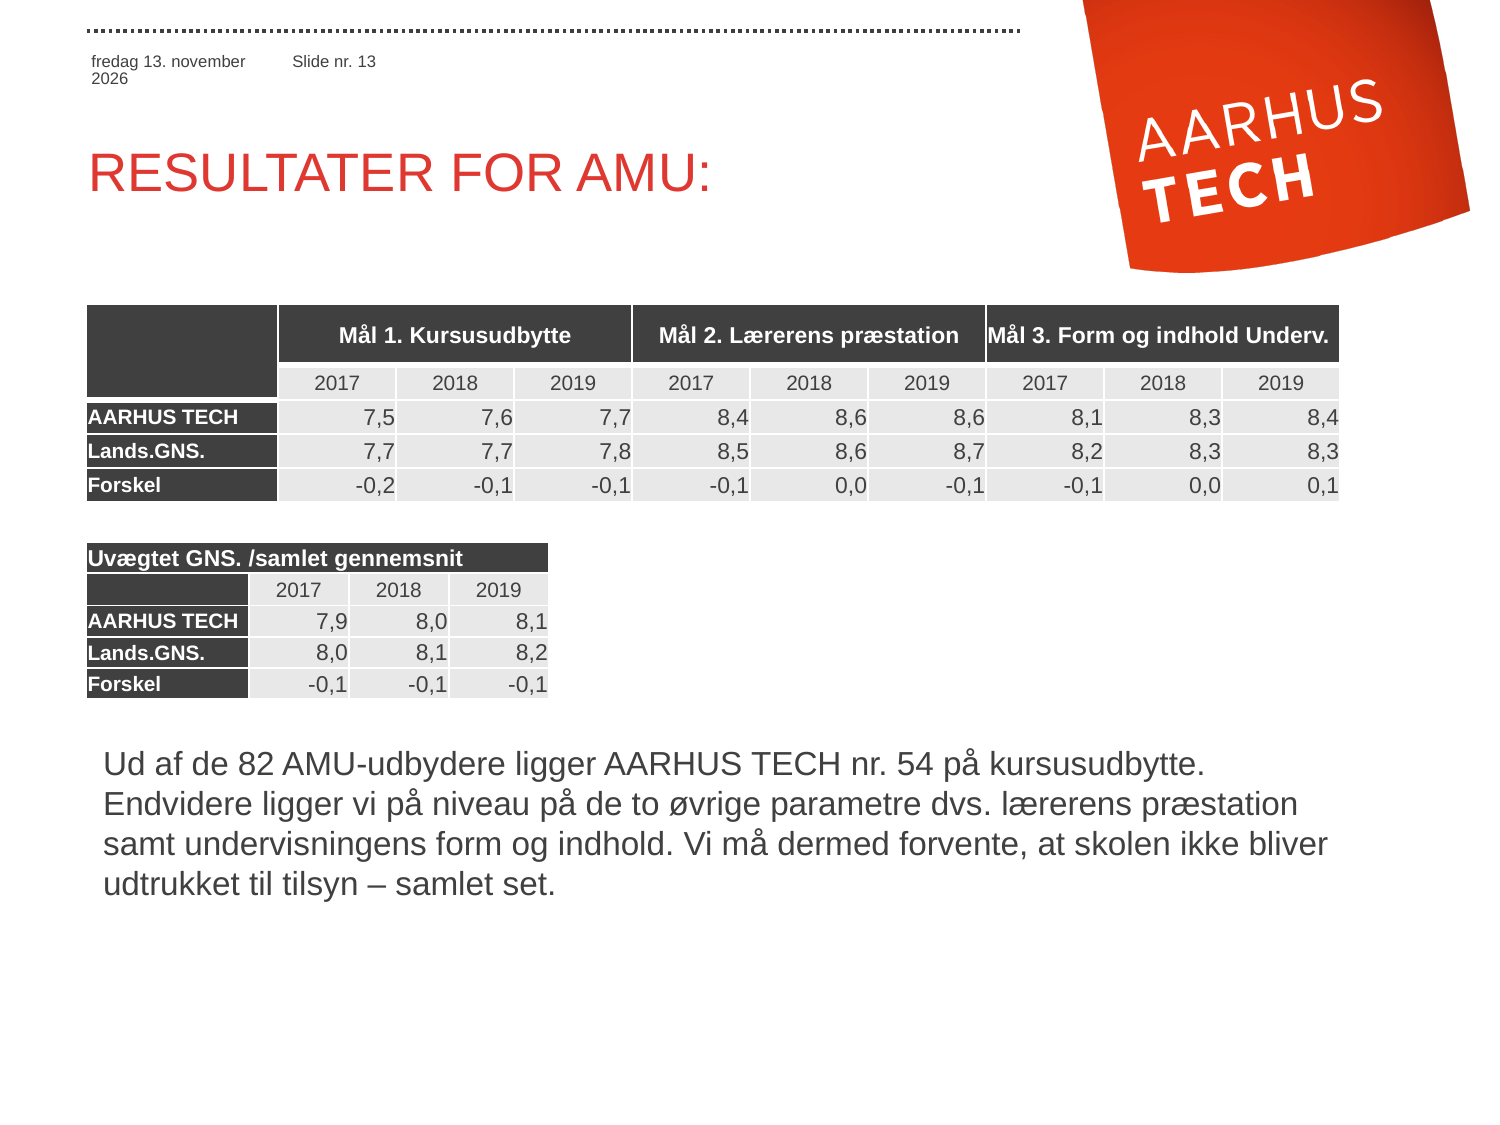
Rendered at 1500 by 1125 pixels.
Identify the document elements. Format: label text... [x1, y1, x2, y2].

table_cell AARHUS TECH [87, 403, 277, 433]
picture [1068, 0, 1477, 325]
table_cell 7,6 [397, 401, 513, 433]
table_cell 2018 [1105, 368, 1221, 399]
table_cell -0,1 [987, 469, 1103, 501]
table_cell Lands.GNS. [87, 638, 248, 667]
table_cell Forskel [87, 469, 277, 501]
table_cell 8,3 [1105, 435, 1221, 467]
table_cell 7,8 [515, 435, 631, 467]
table_cell 8,3 [1223, 435, 1339, 467]
table_cell 8,0 [350, 606, 448, 636]
table_cell 2019 [515, 368, 631, 399]
table_header Mål 1. Kursusudbytte [279, 305, 631, 362]
table_cell 2017 [987, 368, 1103, 399]
table_header [87, 305, 277, 397]
table_cell -0,1 [633, 469, 749, 501]
table_cell 2019 [1223, 368, 1339, 399]
table_cell 2018 [751, 368, 867, 399]
table_cell 0,0 [751, 469, 867, 501]
table_cell -0,1 [397, 469, 513, 501]
table_cell 8,1 [350, 638, 448, 667]
table_cell 7,7 [397, 435, 513, 467]
table_cell 8,7 [869, 435, 985, 467]
table_cell 8,3 [1105, 401, 1221, 433]
table_cell -0,1 [250, 669, 348, 698]
table_cell 8,5 [633, 435, 749, 467]
table_cell 0,1 [1223, 469, 1339, 501]
table_cell 0,0 [1105, 469, 1221, 501]
text_box Ud af de 82 AMU-udbydere ligger AARHUS TECH nr. 54 på kursusudbytte. Endvidere ligger vi på niveau på de to øvrige parametre dvs. lærerens præstation samt undervisningens form og indhold. Vi må dermed forvente, at skolen ikke bliver udtrukket til tilsyn – samlet set. [88, 734, 1346, 910]
table_cell [87, 574, 248, 605]
title resultater for amu: [88, 137, 1105, 268]
table_cell -0,1 [869, 469, 985, 501]
table_cell 8,2 [987, 435, 1103, 467]
table_cell -0,1 [515, 469, 631, 501]
table_cell 2019 [869, 368, 985, 399]
table_cell 8,6 [751, 435, 867, 467]
table_cell Lands.GNS. [87, 435, 277, 467]
table_cell 2017 [633, 368, 749, 399]
table_cell -0,1 [350, 669, 448, 698]
table_cell 8,6 [751, 401, 867, 433]
table_cell 8,1 [987, 401, 1103, 433]
table_cell 7,9 [250, 606, 348, 636]
table_header Uvægtet GNS. /samlet gennemsnit [87, 543, 548, 572]
table_cell 8,0 [250, 638, 348, 667]
table_cell 2017 [279, 368, 395, 399]
table_header Mål 2. Lærerens præstation [633, 305, 985, 362]
table_cell -0,2 [279, 469, 395, 501]
table_cell 8,2 [450, 638, 548, 667]
table_cell 2018 [397, 368, 513, 399]
table_cell Forskel [87, 669, 248, 698]
table_cell 8,4 [1223, 401, 1339, 433]
table_cell 8,1 [450, 606, 548, 636]
table_cell 8,4 [633, 401, 749, 433]
table_cell 7,7 [515, 401, 631, 433]
table_cell 7,7 [279, 435, 395, 467]
table_cell -0,1 [450, 669, 548, 698]
table_cell 2019 [450, 574, 548, 605]
table_cell 2017 [250, 574, 348, 605]
table_cell 7,5 [279, 401, 395, 433]
table_cell 8,6 [869, 401, 985, 433]
table_cell AARHUS TECH [87, 606, 248, 636]
table_cell 2018 [350, 574, 448, 605]
table_header Mål 3. Form og indhold Underv. [987, 305, 1339, 362]
